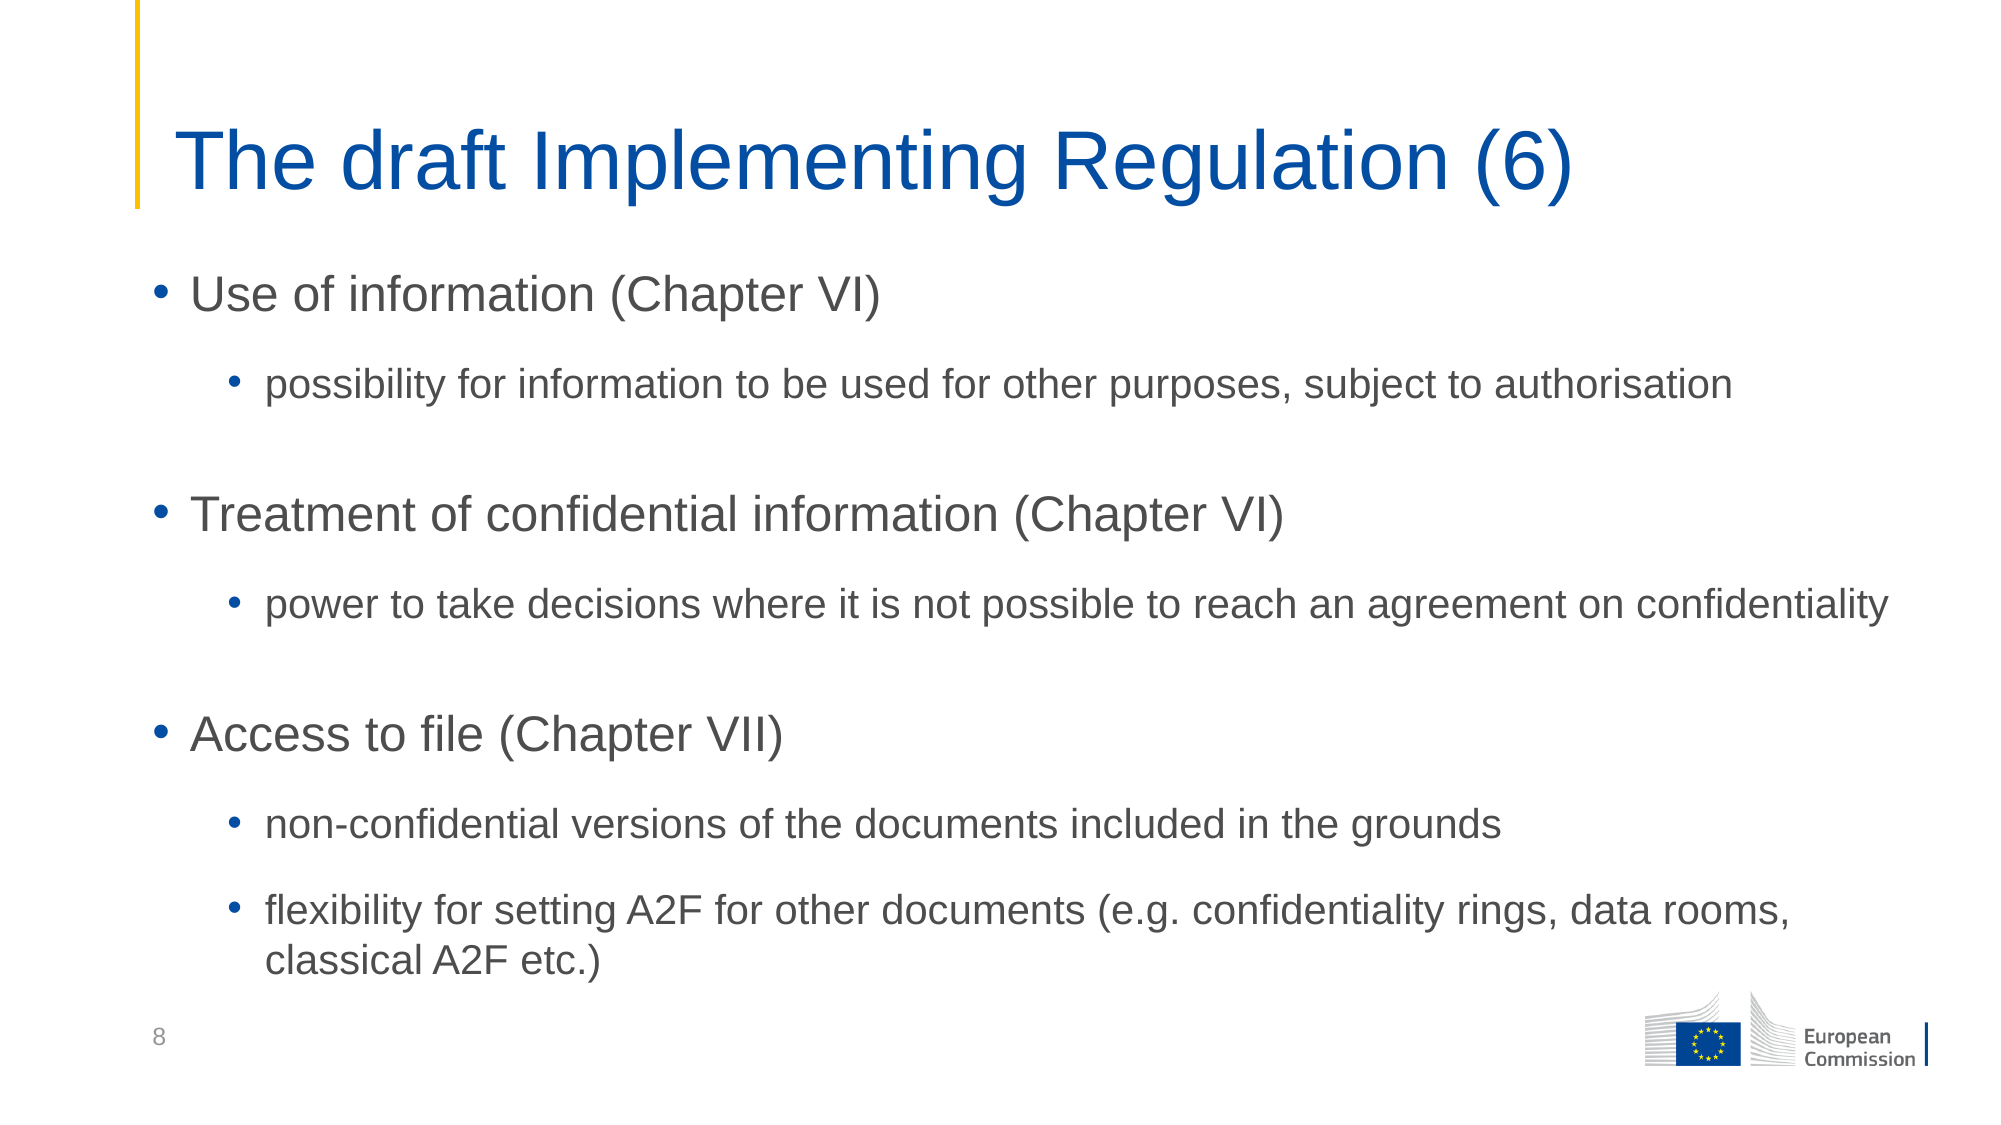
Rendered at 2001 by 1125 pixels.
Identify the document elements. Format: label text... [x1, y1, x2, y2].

title The draft Implementing Regulation (6) [159, 79, 1885, 208]
list Use of information (Chapter VI) possibility for information to be used for other purposes, subject to authorisation Treatment of confidential information (Chapter VI) power to take decisions where it is not possible to reach an agreement on confidentiality Access to file (Chapter VII) non-confidential versions of the documents included in the grounds flexibility for setting A2F for other documents (e.g. confidentiality rings, data rooms, classical A2F etc.) [137, 253, 1927, 960]
slide_number 8 [137, 1005, 588, 1066]
picture [1645, 991, 1928, 1066]
